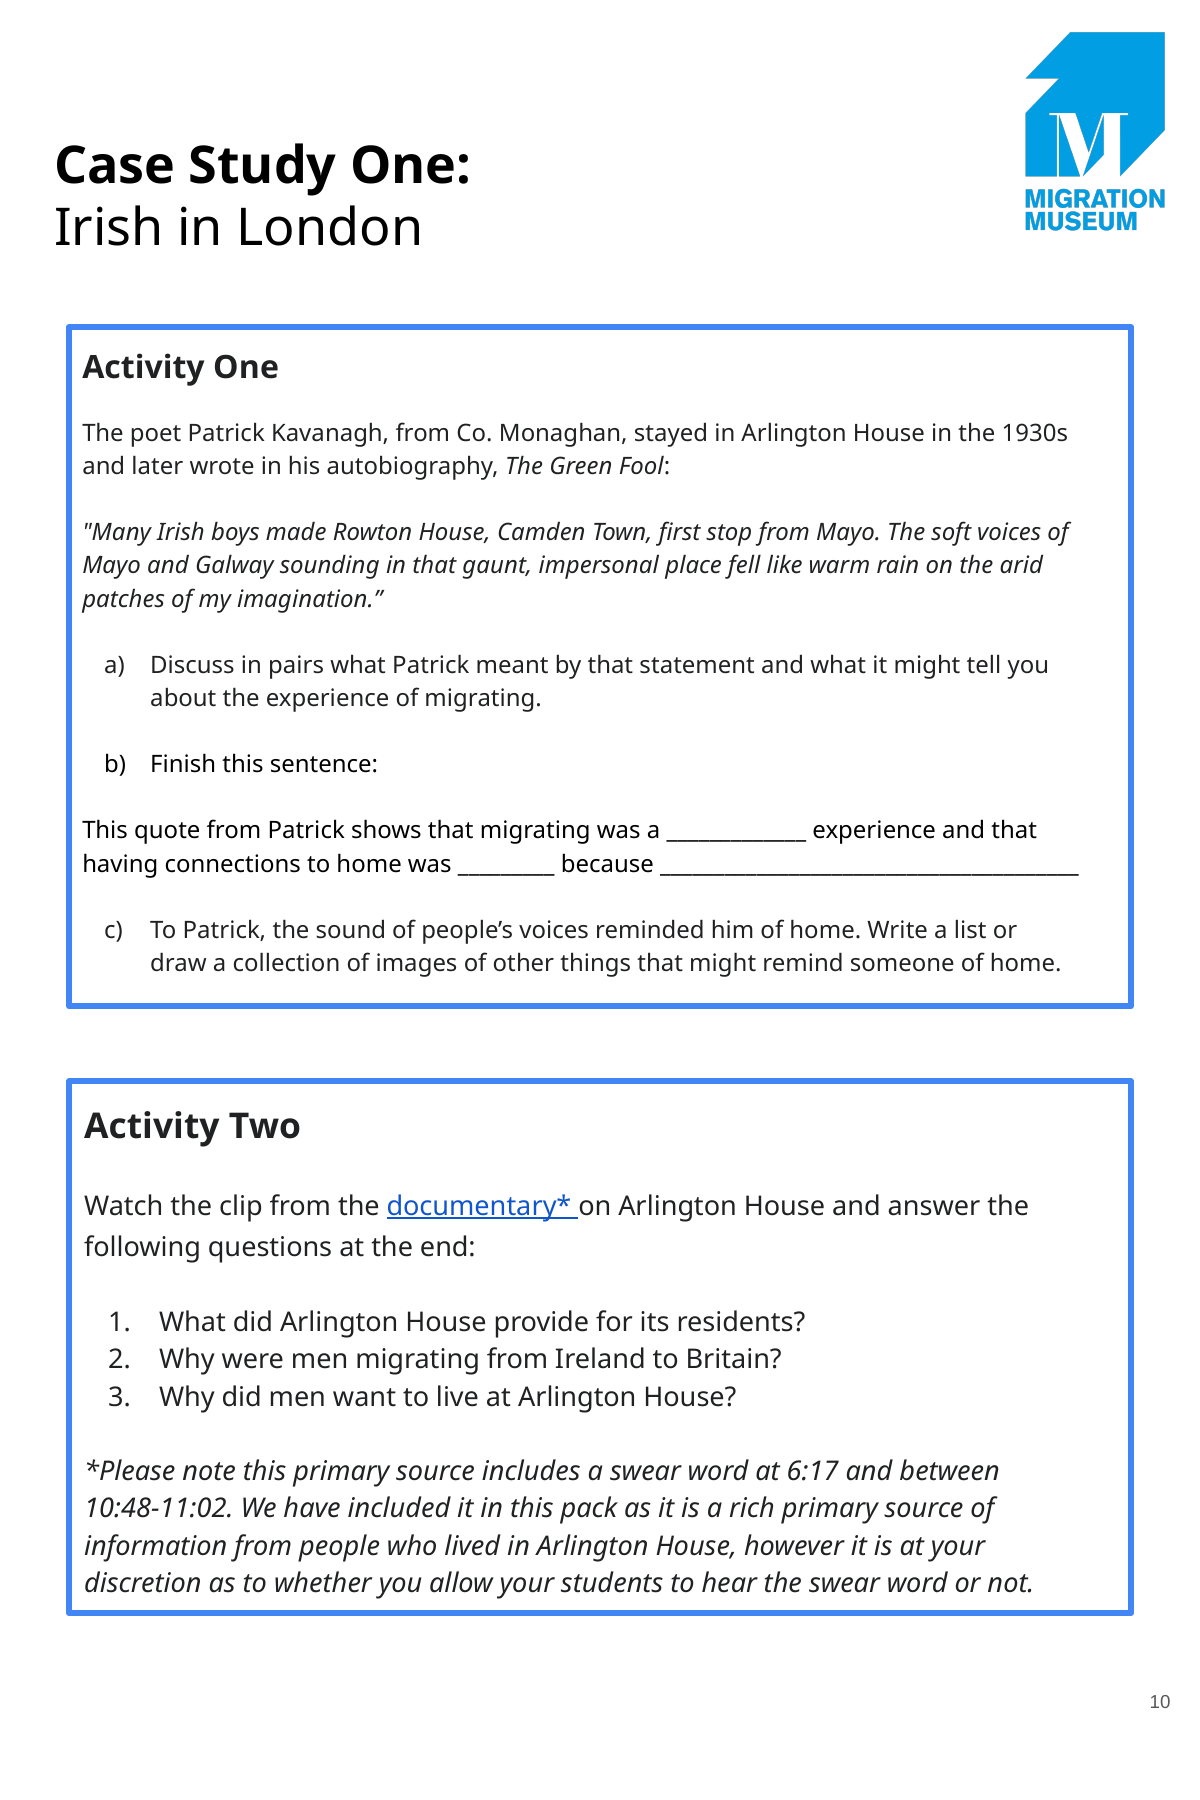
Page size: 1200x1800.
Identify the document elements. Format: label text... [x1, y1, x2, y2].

slide_number ‹#› [1111, 1631, 1184, 1770]
picture [1013, 21, 1178, 231]
list Activity One The poet Patrick Kavanagh, from Co. Monaghan, stayed in Arlington House in the 1930s and later wrote in his autobiography, The Green Fool: "Many Irish boys made Rowton House, Camden Town, first stop from Mayo. The soft voices of Mayo and Galway sounding in that gaunt, impersonal place fell like warm rain on the arid patches of my imagination.” Discuss in pairs what Patrick meant by that statement and what it might tell you about the experience of migrating. Finish this sentence: This quote from Patrick shows that migrating was a _____________ experience and that having connections to home was _________ because _______________________________________ To Patrick, the sound of people’s voices reminded him of home. Write a list or draw a collection of images of other things that might remind someone of home. [69, 327, 1131, 1007]
text_box Activity Two Watch the clip from the documentary* on Arlington House and answer the following questions at the end: What did Arlington House provide for its residents? Why were men migrating from Ireland to Britain? Why did men want to live at Arlington House? *Please note this primary source includes a swear word at 6:17 and between 10:48-11:02. We have included it in this pack as it is a rich primary source of information from people who lived in Arlington House, however it is at your discretion as to whether you allow your students to hear the swear word or not. [69, 1081, 1131, 1613]
title Case Study One: Irish in London [40, 118, 1160, 319]
